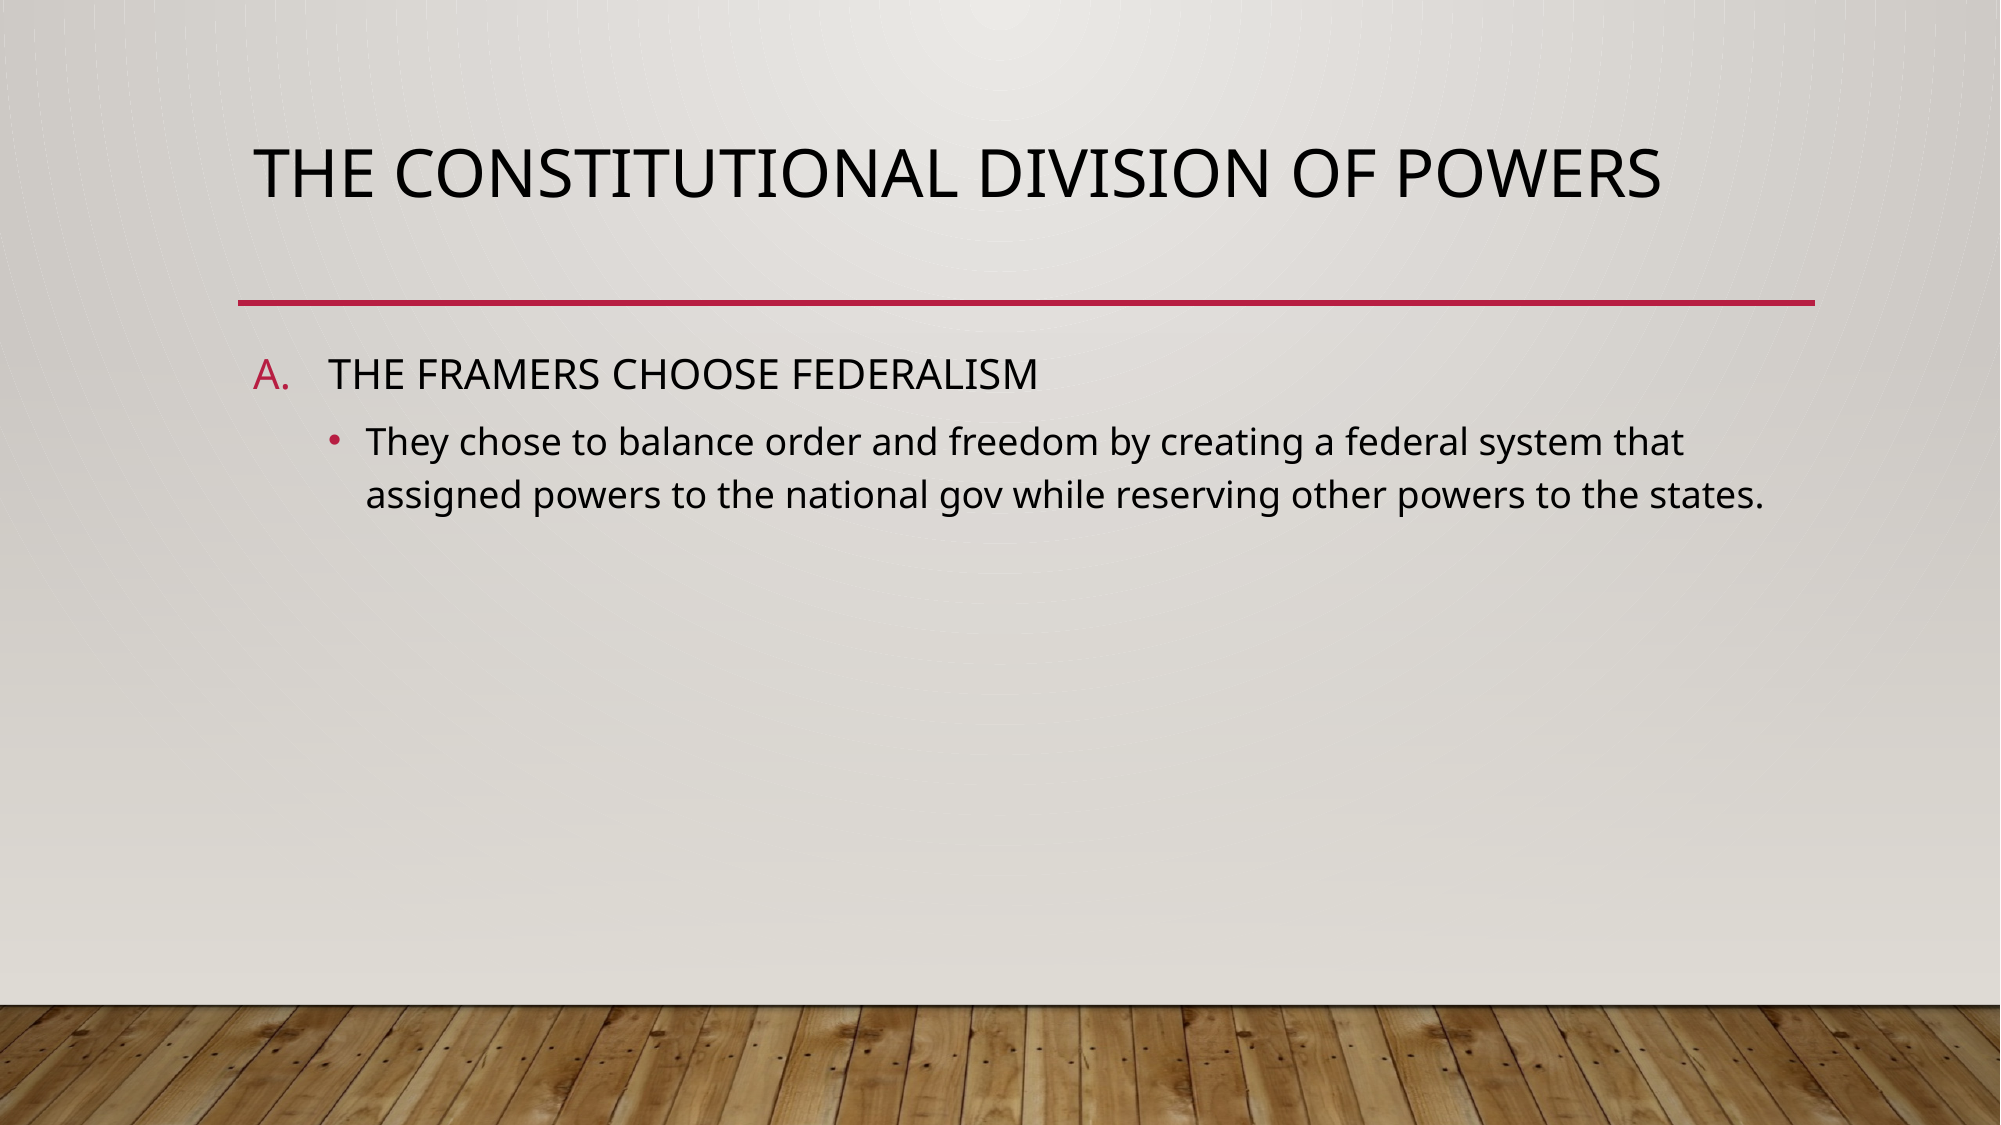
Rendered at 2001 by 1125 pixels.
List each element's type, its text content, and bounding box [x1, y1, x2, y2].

list THE FRAMERS CHOOSE FEDERALISM They chose to balance order and freedom by creating a federal system that assigned powers to the national gov while reserving other powers to the states. [238, 330, 1814, 897]
title The constitutional division of powers [238, 131, 1814, 305]
picture [0, 1005, 2000, 1125]
